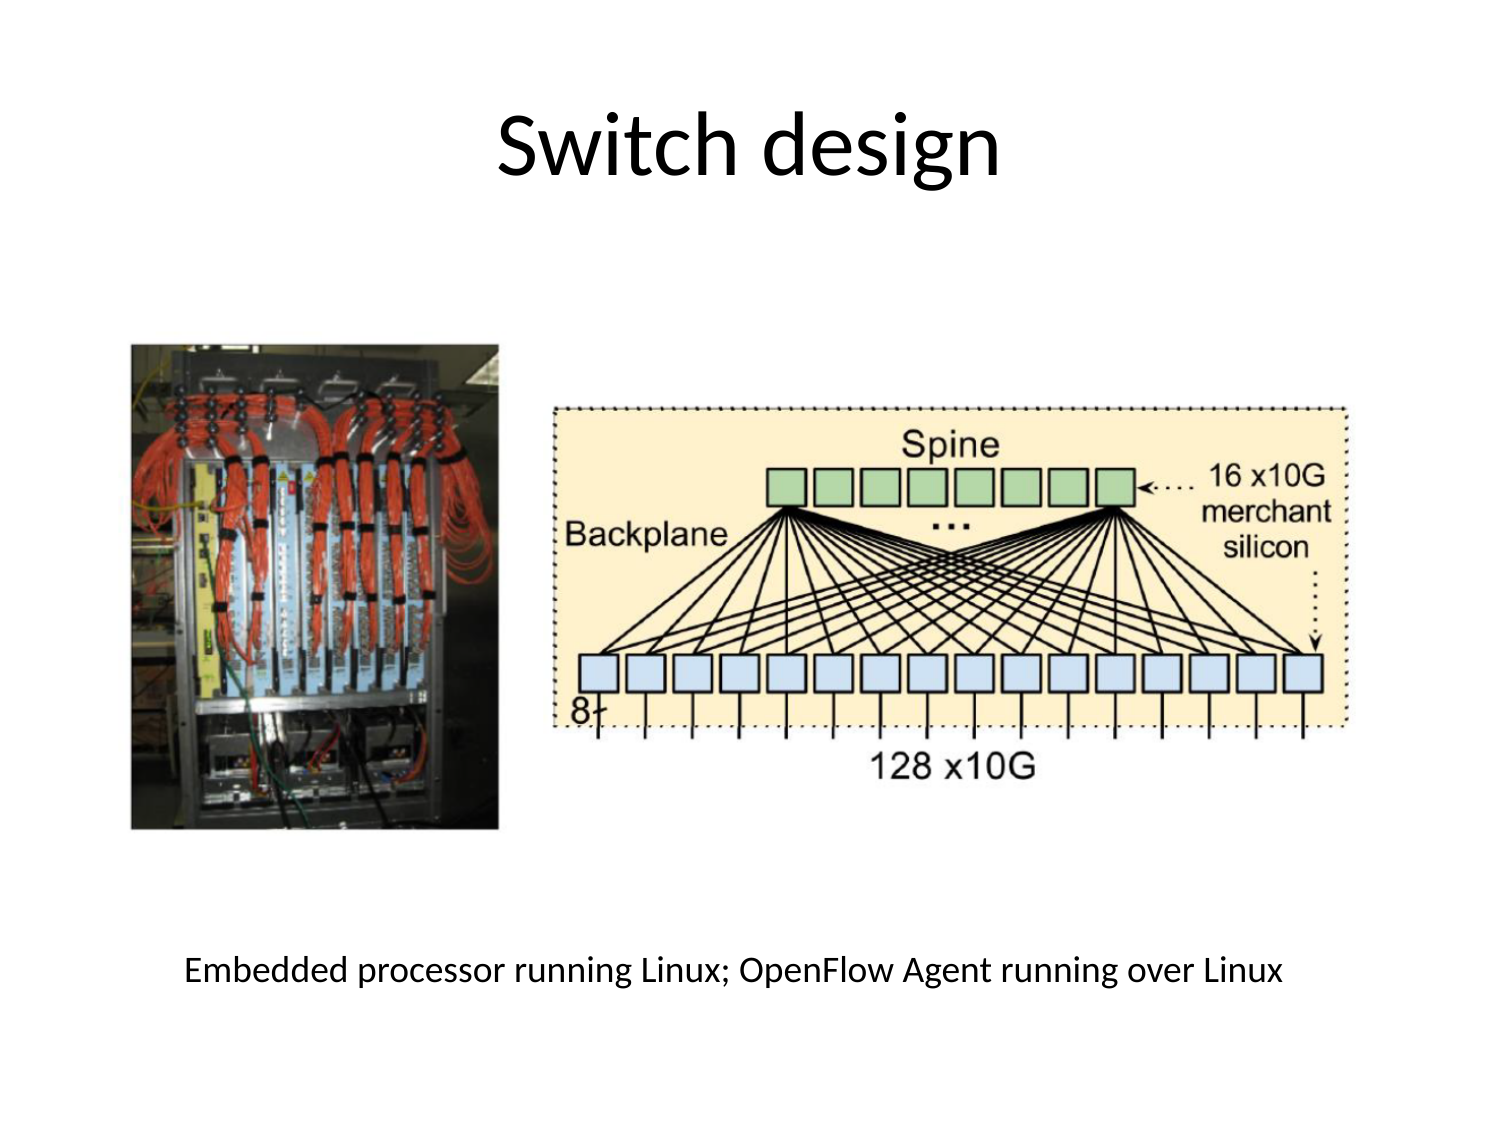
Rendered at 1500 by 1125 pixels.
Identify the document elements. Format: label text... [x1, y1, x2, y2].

title Switch design [75, 45, 1425, 233]
picture [87, 299, 1423, 897]
text_box Embedded processor running Linux; OpenFlow Agent running over Linux [169, 937, 1300, 998]
